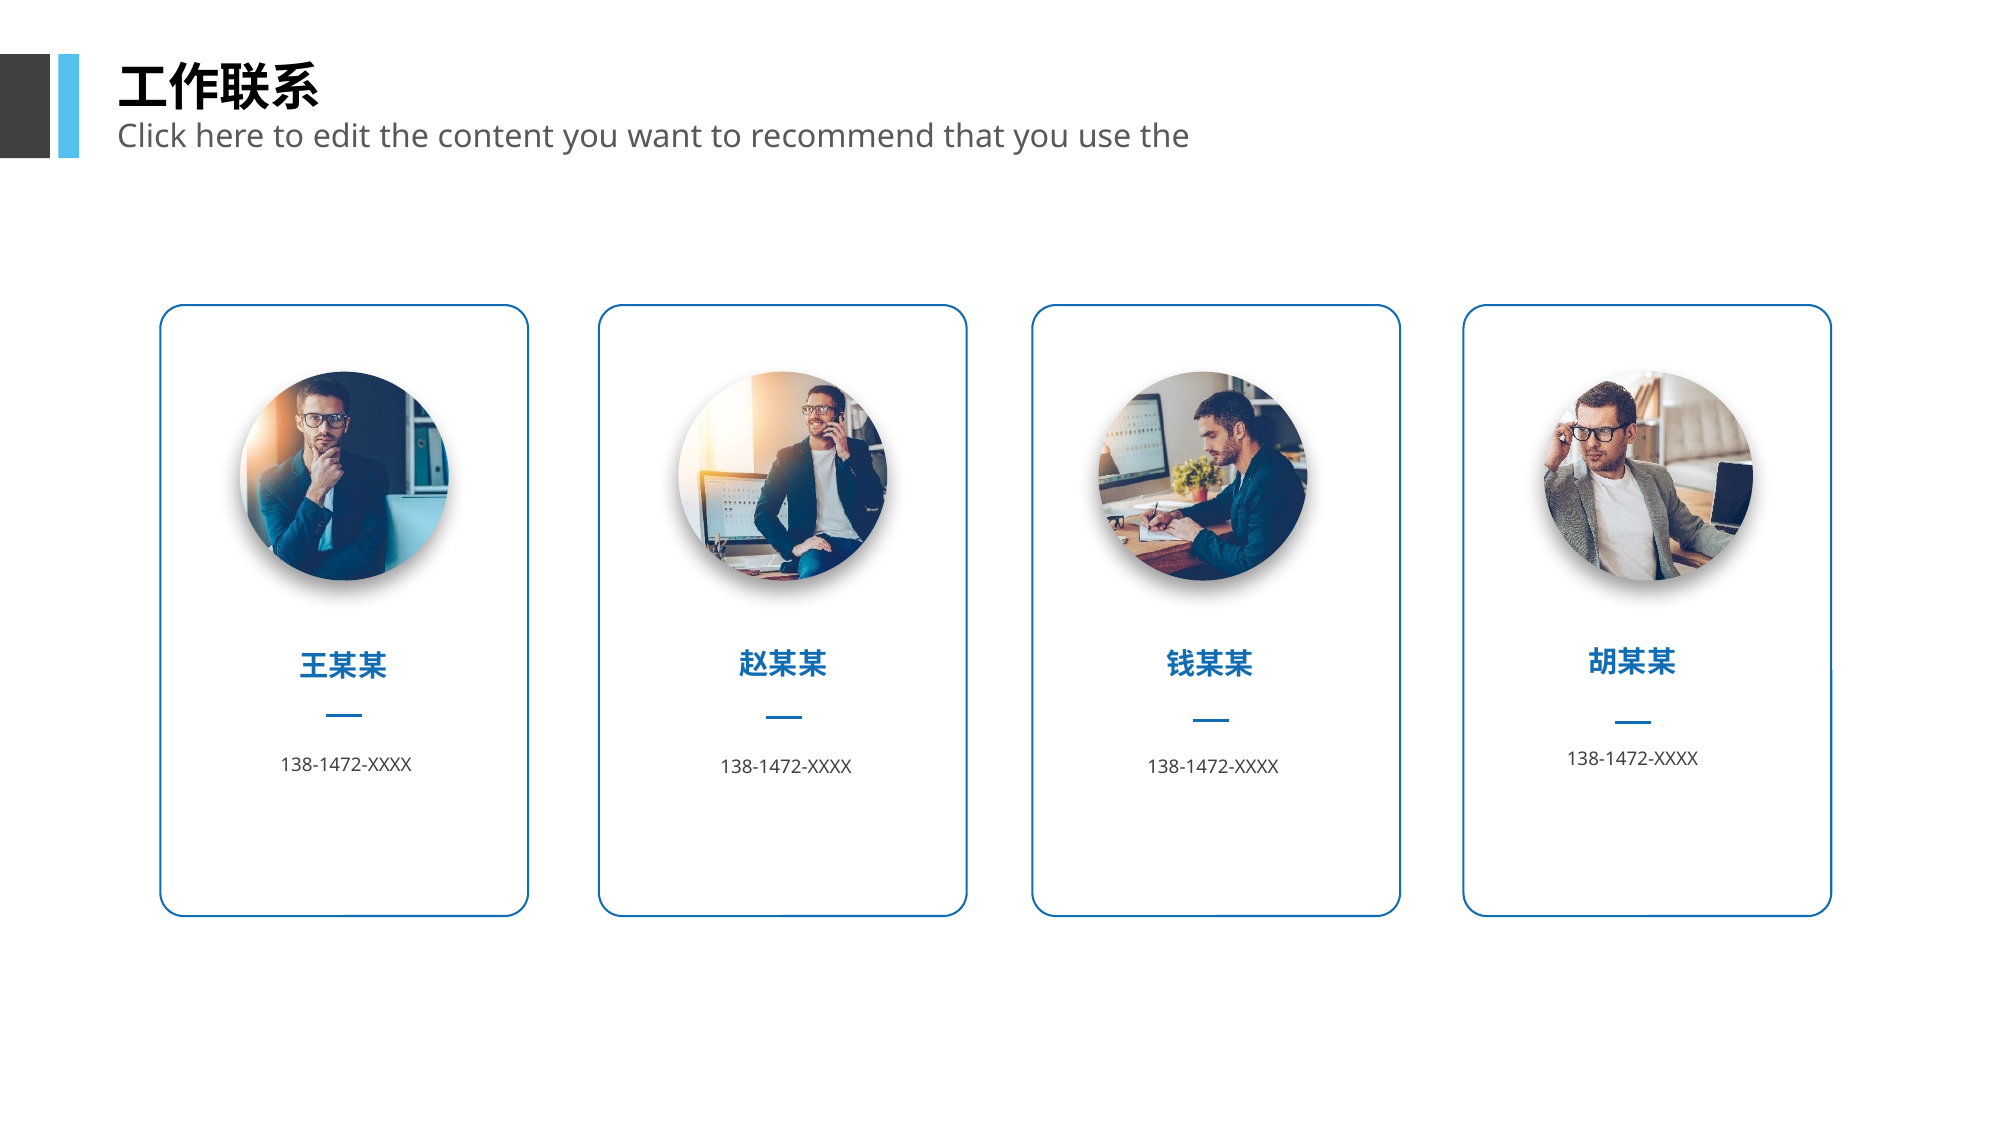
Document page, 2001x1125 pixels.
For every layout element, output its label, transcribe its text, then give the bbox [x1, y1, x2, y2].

picture [239, 371, 449, 581]
list Click here to edit the content you want to recommend that you use the [102, 112, 1396, 163]
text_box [583, 637, 989, 907]
picture [1544, 371, 1753, 581]
text_box [159, 304, 530, 640]
text_box [597, 304, 968, 637]
text_box [1035, 907, 1397, 918]
list 工作联系 [102, 54, 1396, 112]
picture [678, 371, 888, 581]
text_box [1031, 304, 1402, 637]
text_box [143, 640, 549, 904]
text_box [602, 907, 964, 918]
text_box [162, 904, 527, 918]
picture [1098, 371, 1308, 581]
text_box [1010, 637, 1416, 907]
text_box [1468, 909, 1826, 918]
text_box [1429, 635, 1836, 909]
text_box [1462, 304, 1833, 635]
